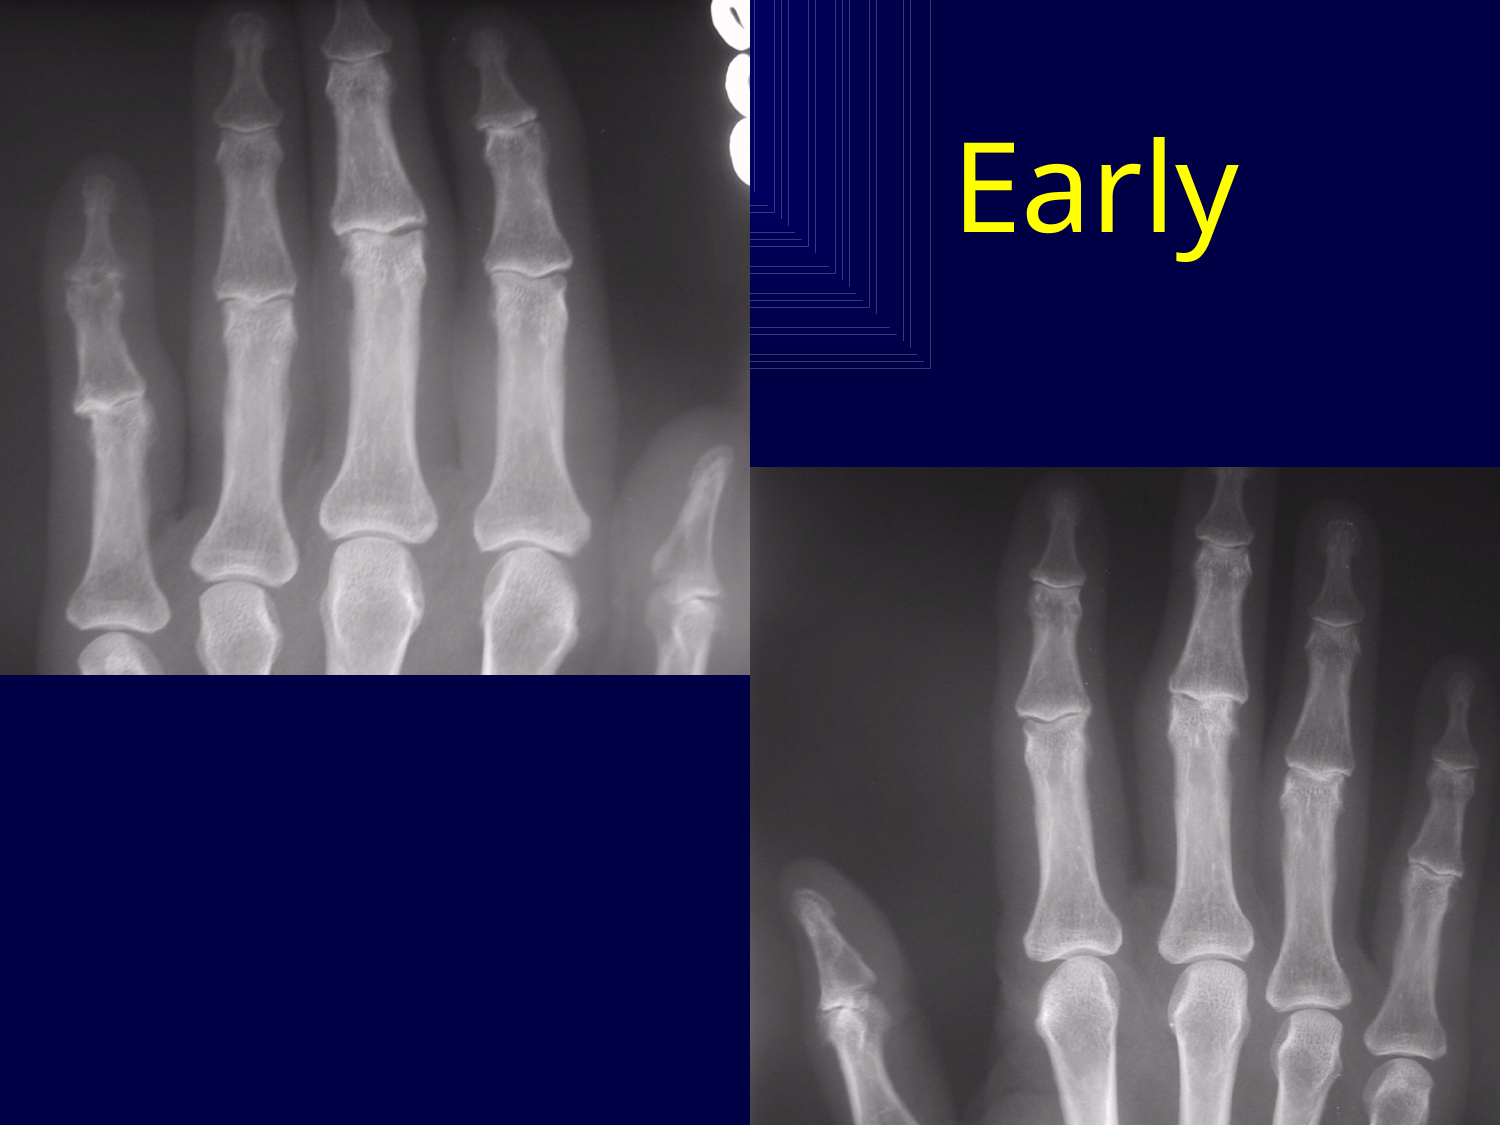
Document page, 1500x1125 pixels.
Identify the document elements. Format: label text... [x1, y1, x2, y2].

text_box Early [937, 99, 1500, 265]
picture [0, 0, 1500, 1125]
